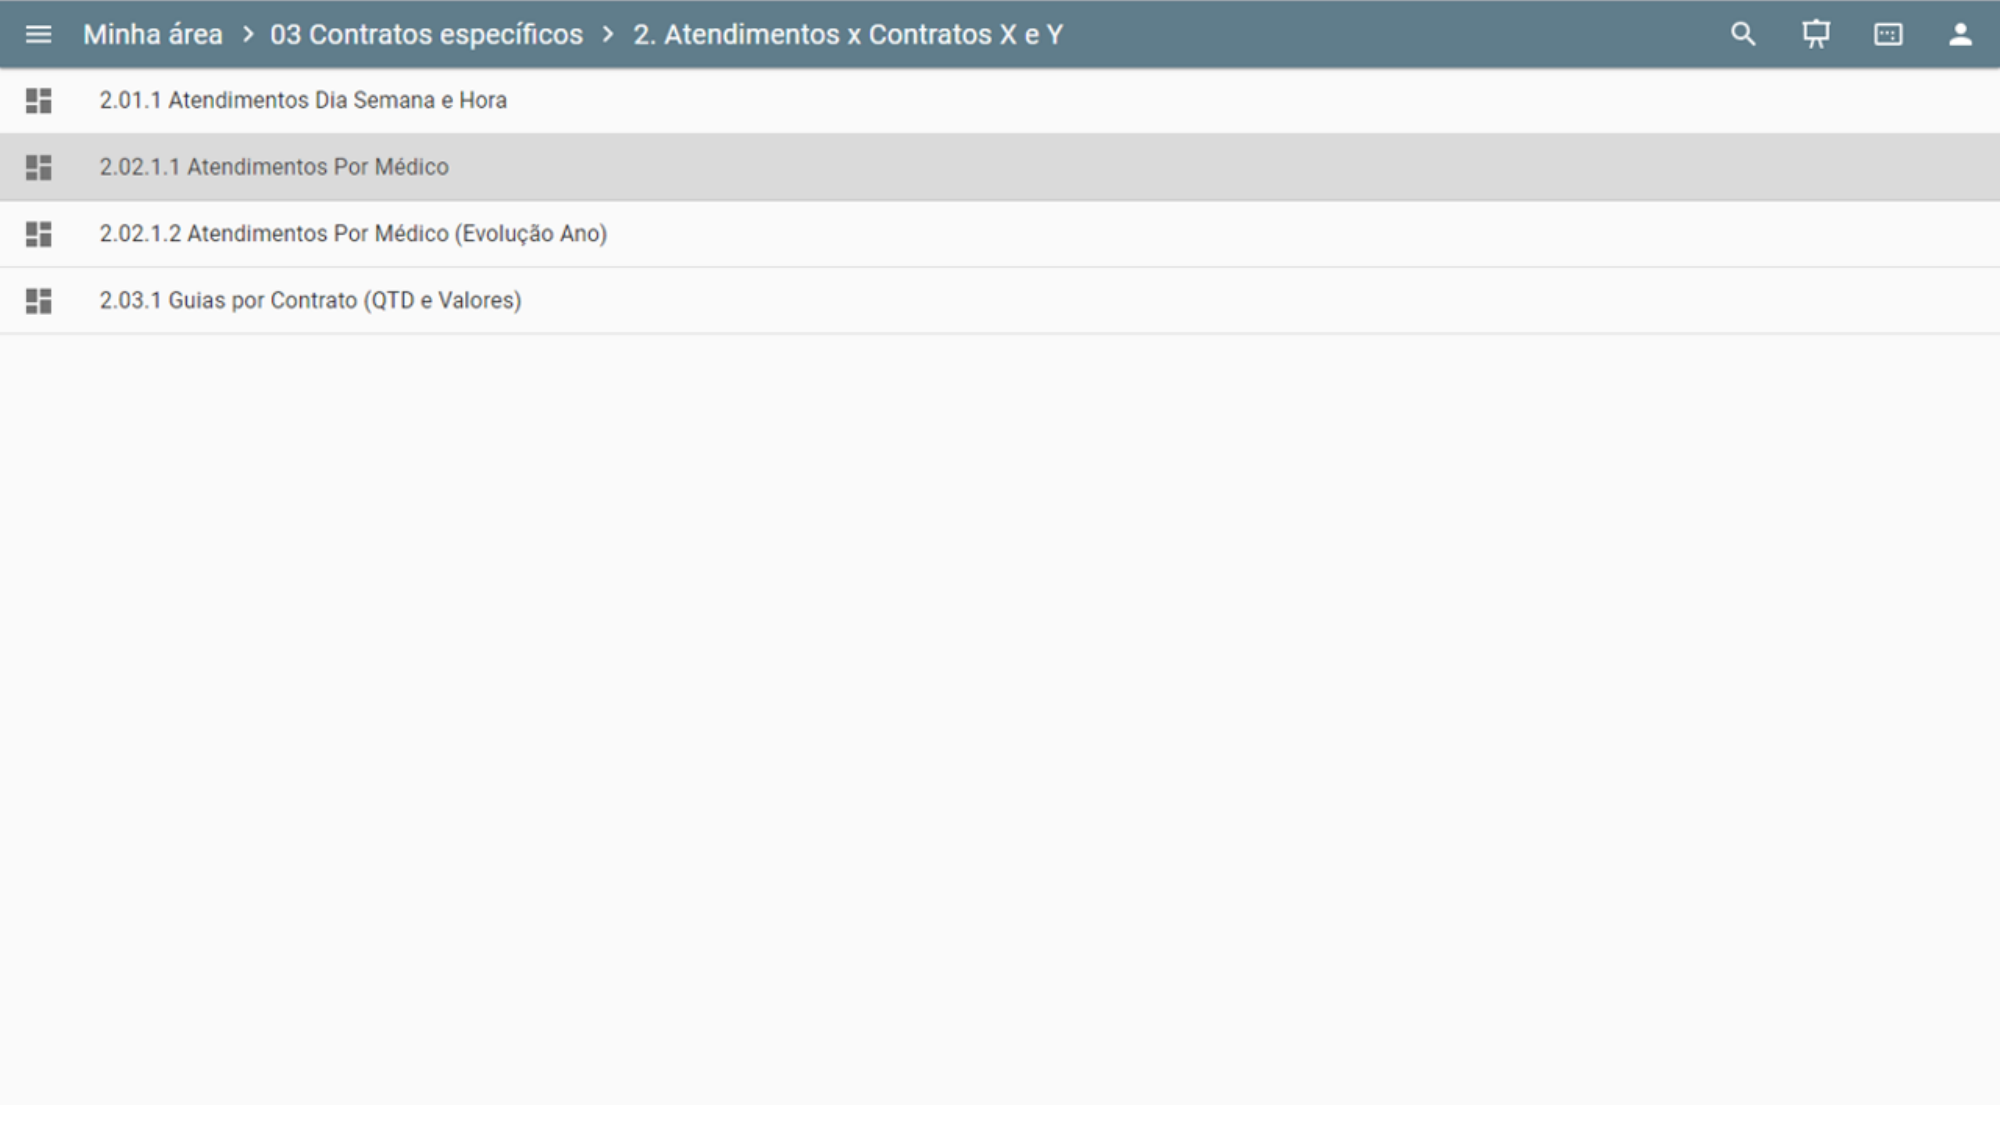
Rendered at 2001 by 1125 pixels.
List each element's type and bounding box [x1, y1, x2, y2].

list [0, 0, 2000, 1105]
